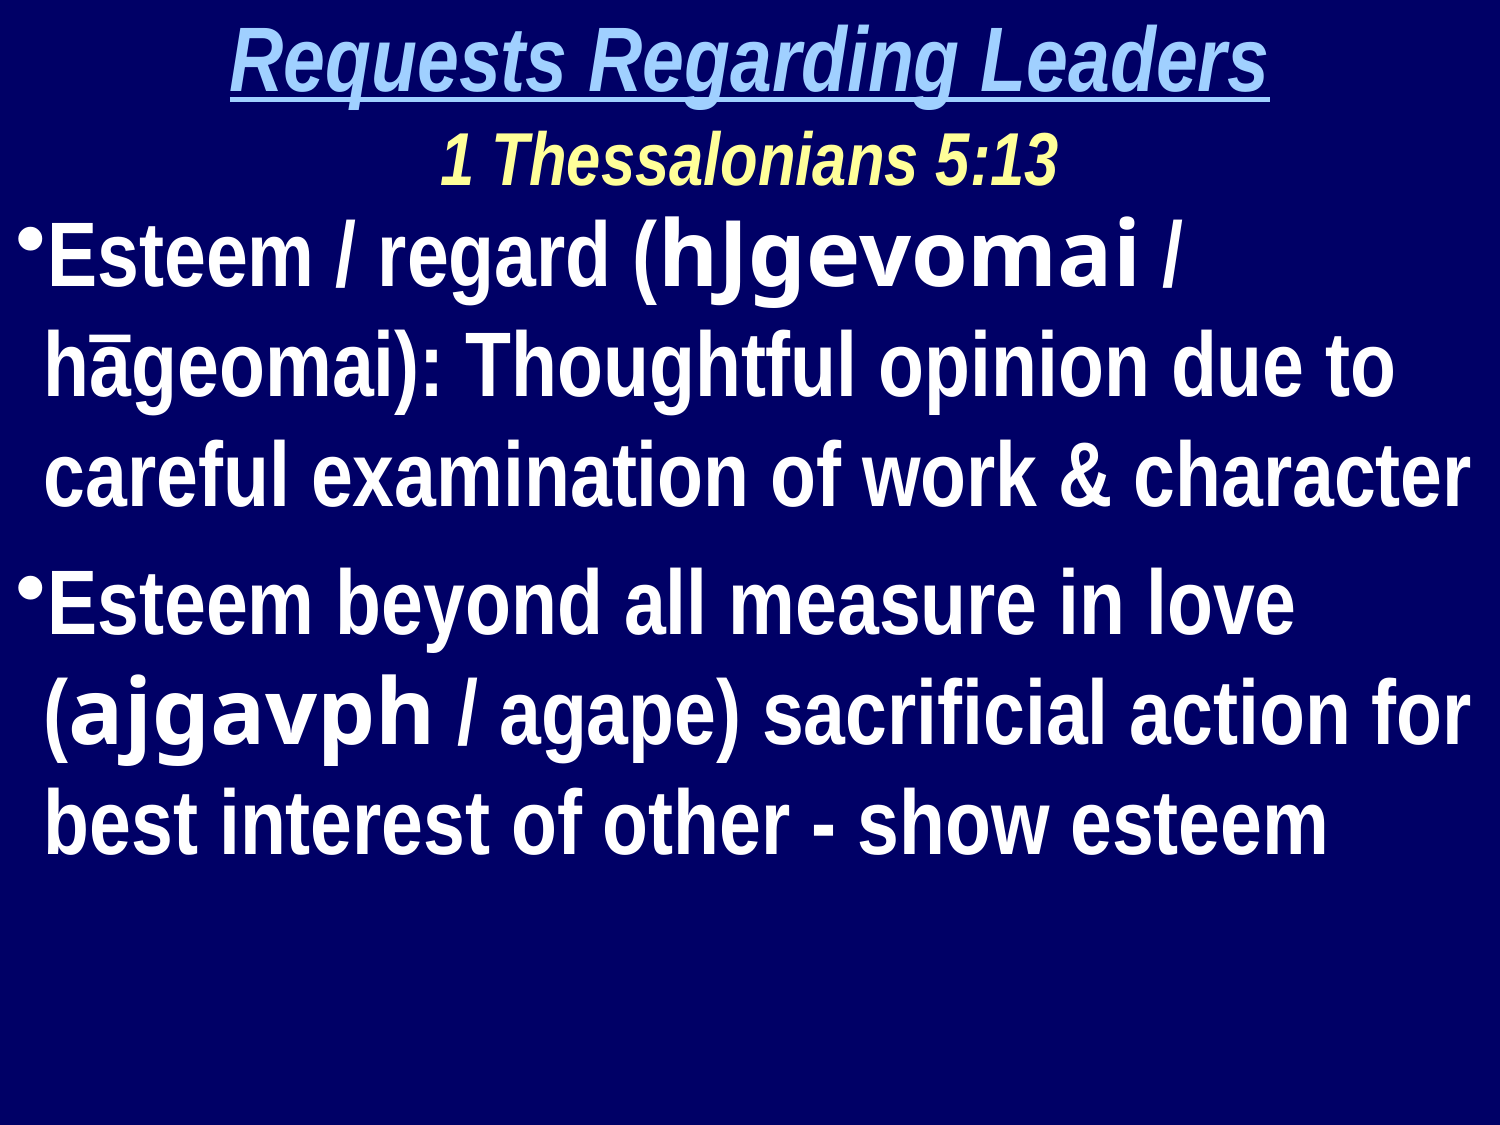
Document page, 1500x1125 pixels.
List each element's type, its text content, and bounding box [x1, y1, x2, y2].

title Requests Regarding Leaders 1 Thessalonians 5:13 [0, 0, 1500, 187]
list Esteem / regard (hJgevomai / hāgeomai): Thoughtful opinion due to careful examination of work & character Esteem beyond all measure in love (ajgavph / agape) sacrificial action for best interest of other - show esteem [0, 187, 1500, 1125]
